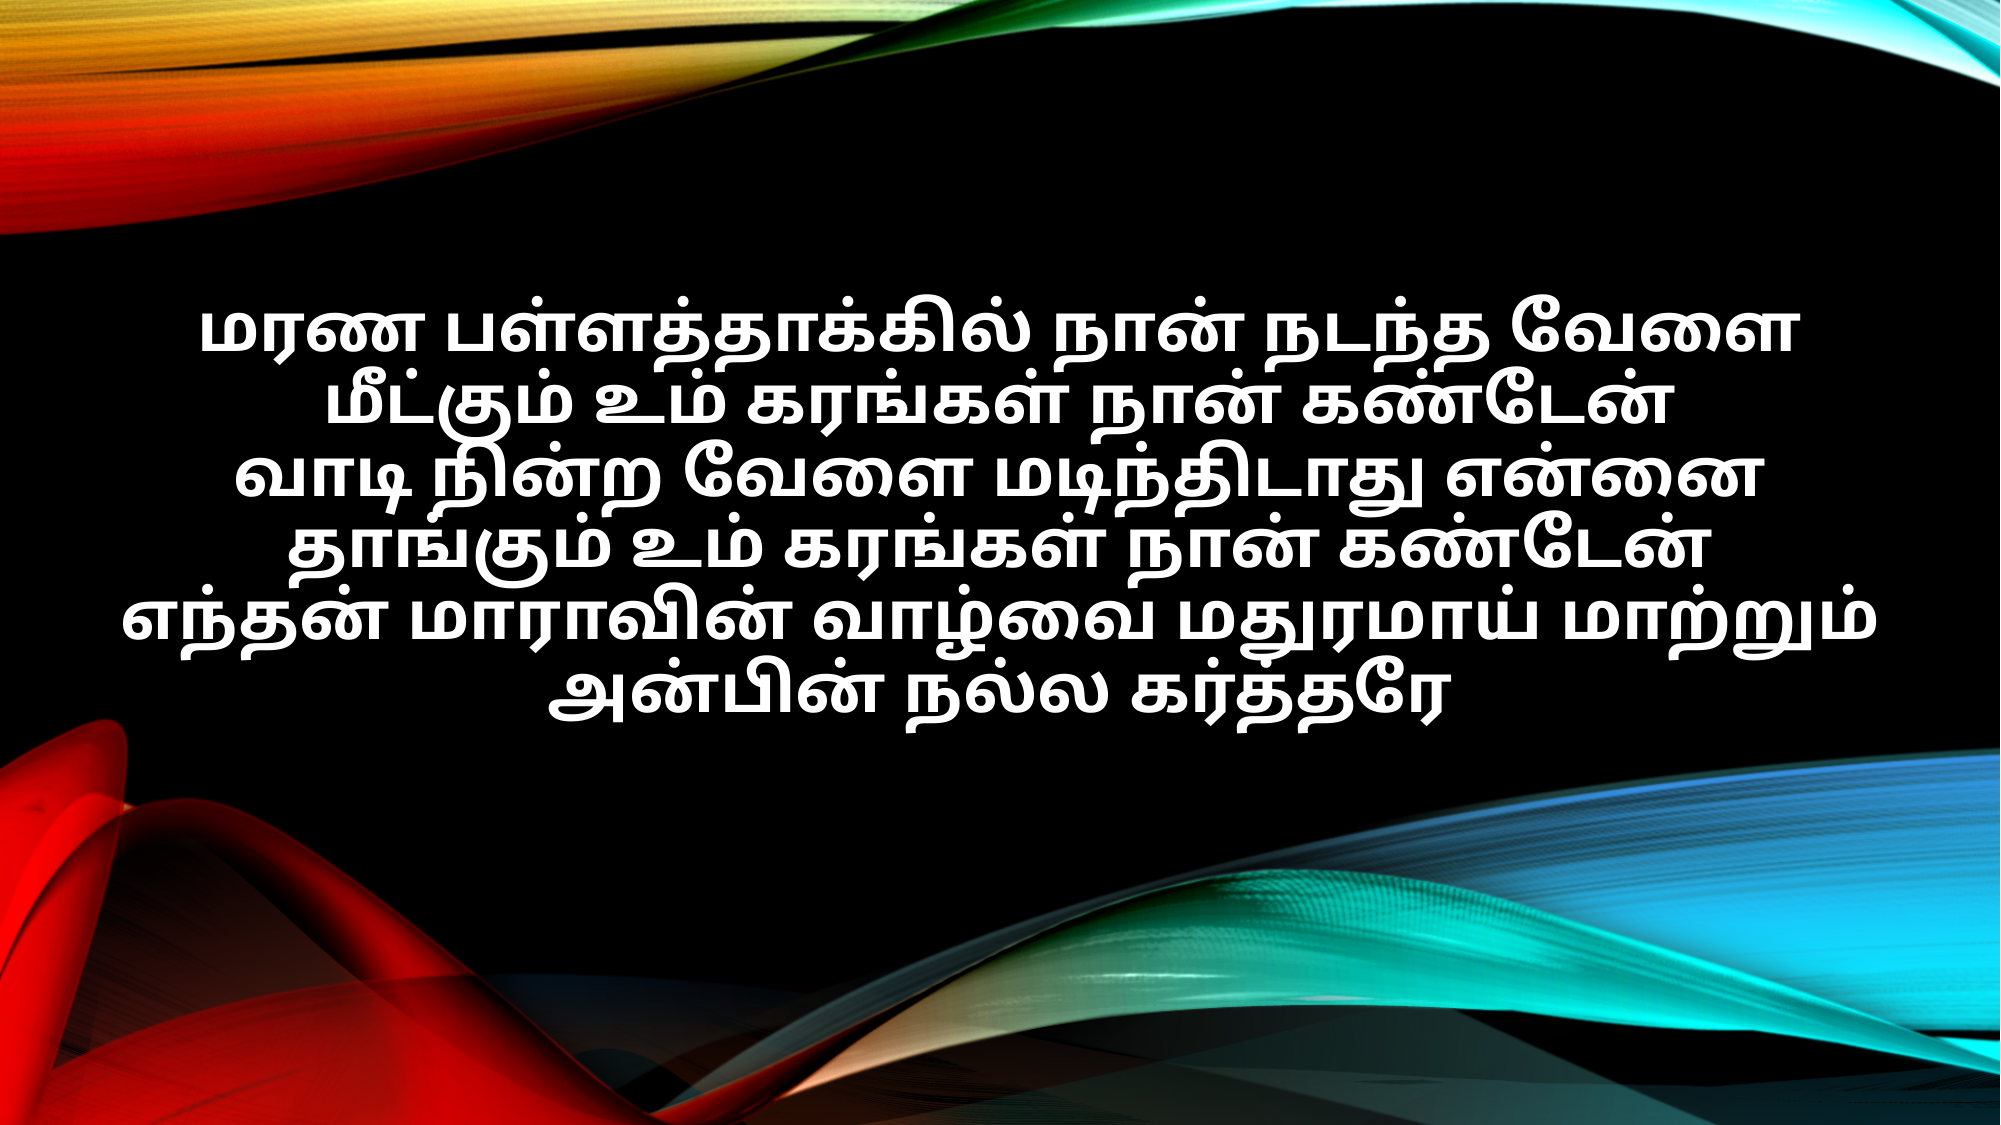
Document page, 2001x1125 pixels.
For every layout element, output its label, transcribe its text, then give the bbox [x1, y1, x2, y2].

subtitle மரண பள்ளத்தாக்கில் நான் நடந்த வேளை மீட்கும் உம் கரங்கள் நான் கண்டேன் வாடி நின்ற வேளை மடிந்திடாது என்னை தாங்கும் உம் கரங்கள் நான் கண்டேன் எந்தன் மாராவின் வாழ்வை மதுரமாய் மாற்றும் அன்பின் நல்ல கர்த்தரே [0, 0, 2000, 1125]
